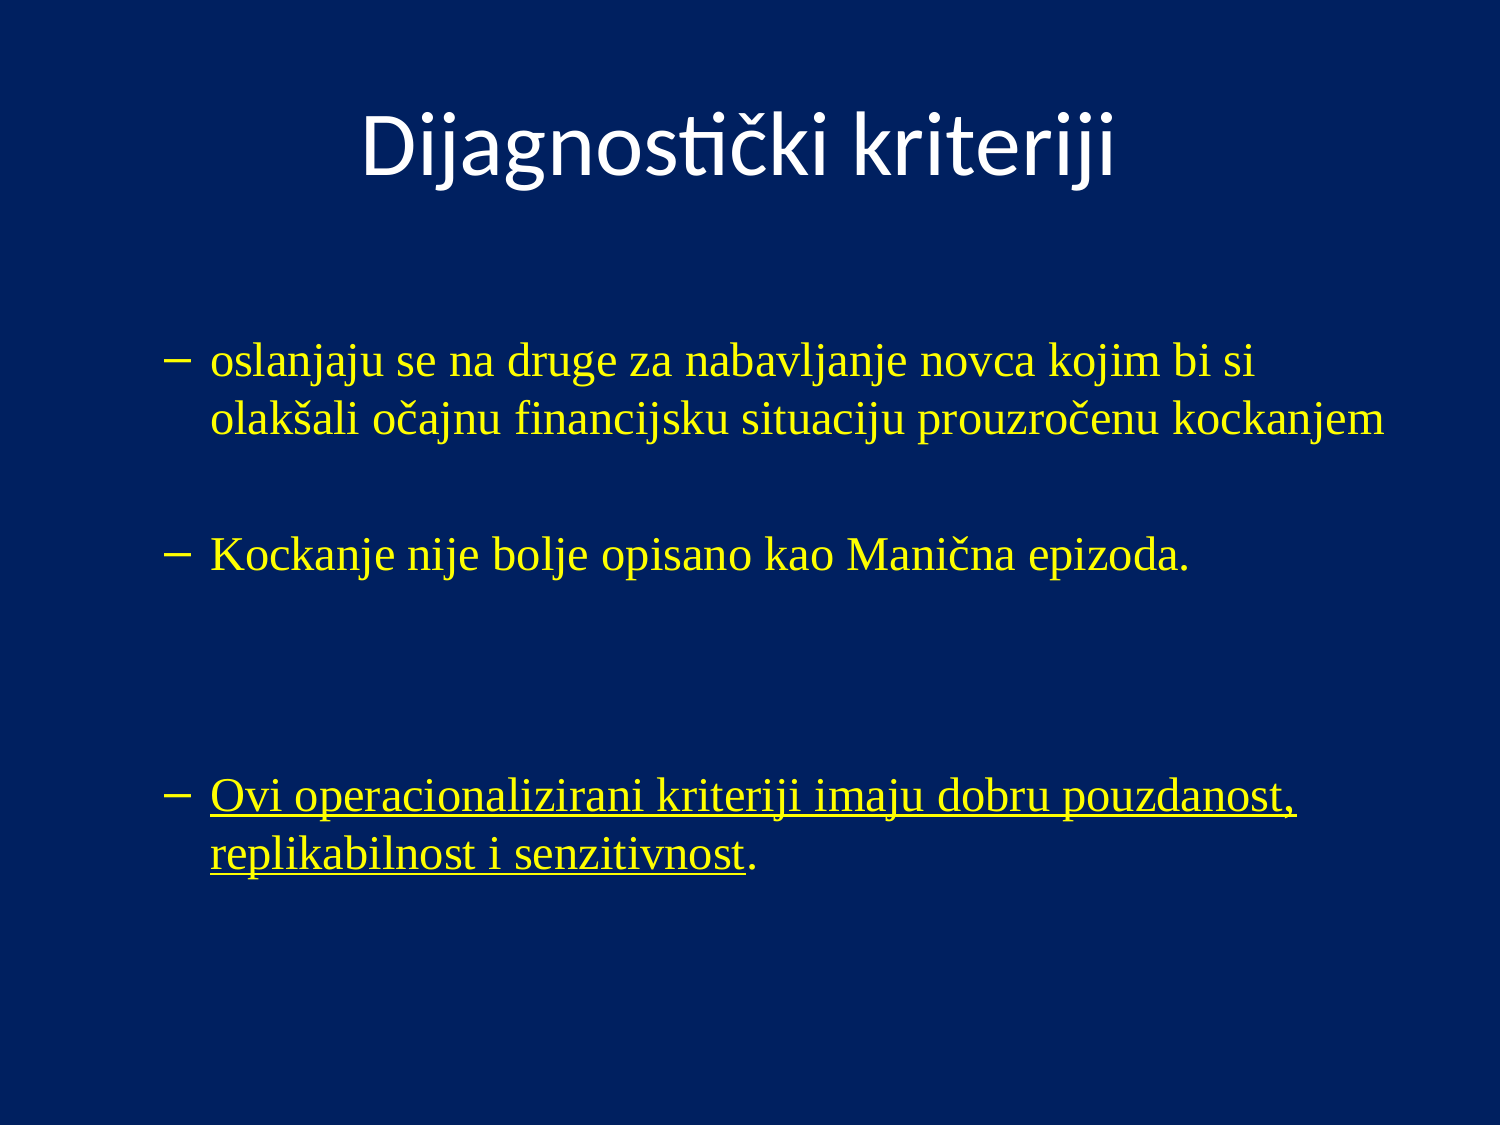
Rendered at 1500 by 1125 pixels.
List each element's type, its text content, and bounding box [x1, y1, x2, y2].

list oslanjaju se na druge za nabavljanje novca kojim bi si olakšali očajnu financijsku situaciju prouzročenu kockanjem Kockanje nije bolje opisano kao Manična epizoda. Ovi operacionalizirani kriteriji imaju dobru pouzdanost, replikabilnost i senzitivnost. [76, 267, 1415, 930]
title Dijagnostički kriteriji [75, 45, 1425, 233]
